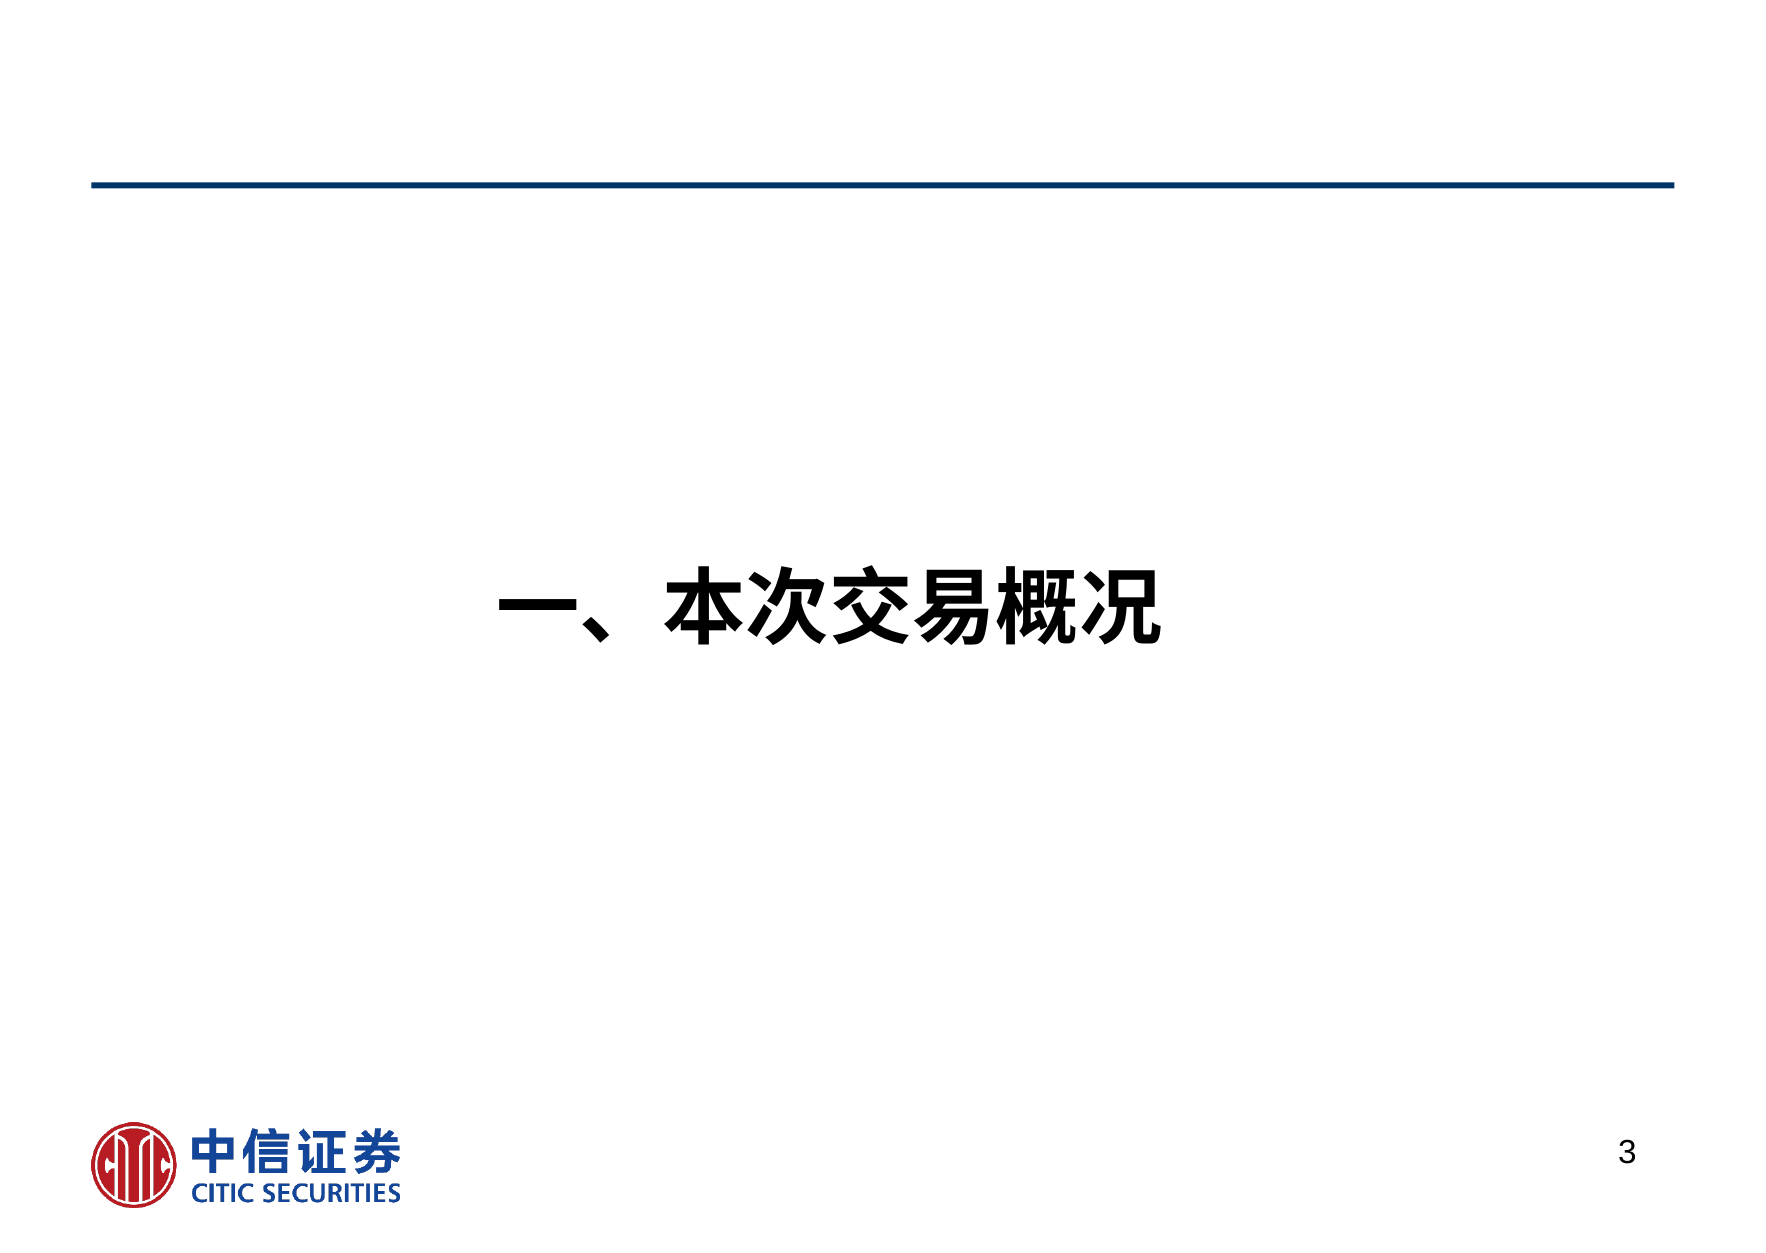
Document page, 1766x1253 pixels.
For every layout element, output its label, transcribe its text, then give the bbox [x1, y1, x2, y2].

slide_number 2 [1520, 1121, 1655, 1210]
picture [91, 1122, 400, 1208]
text_box 一、本次交易概况 [221, 559, 1438, 649]
